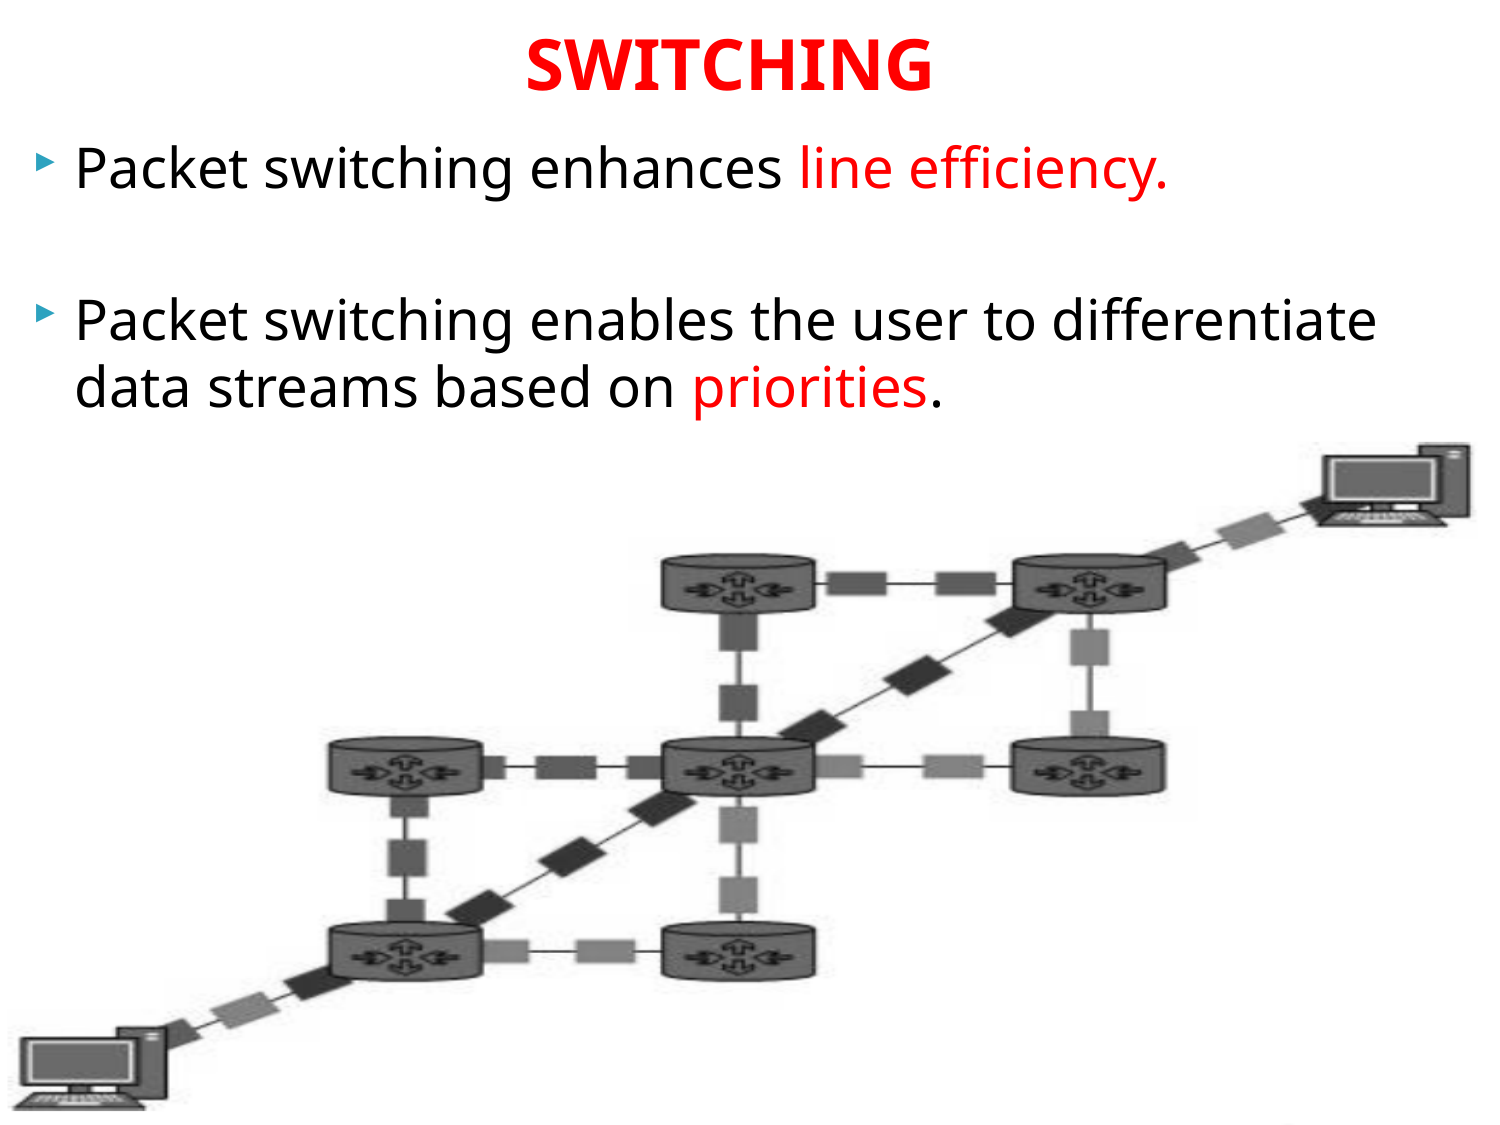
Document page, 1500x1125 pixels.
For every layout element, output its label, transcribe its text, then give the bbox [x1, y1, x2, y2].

title SWITCHING [37, 12, 1425, 113]
picture [0, 437, 1500, 1125]
list Packet switching enhances line efficiency. Packet switching enables the user to differentiate data streams based on priorities. [0, 125, 1500, 437]
